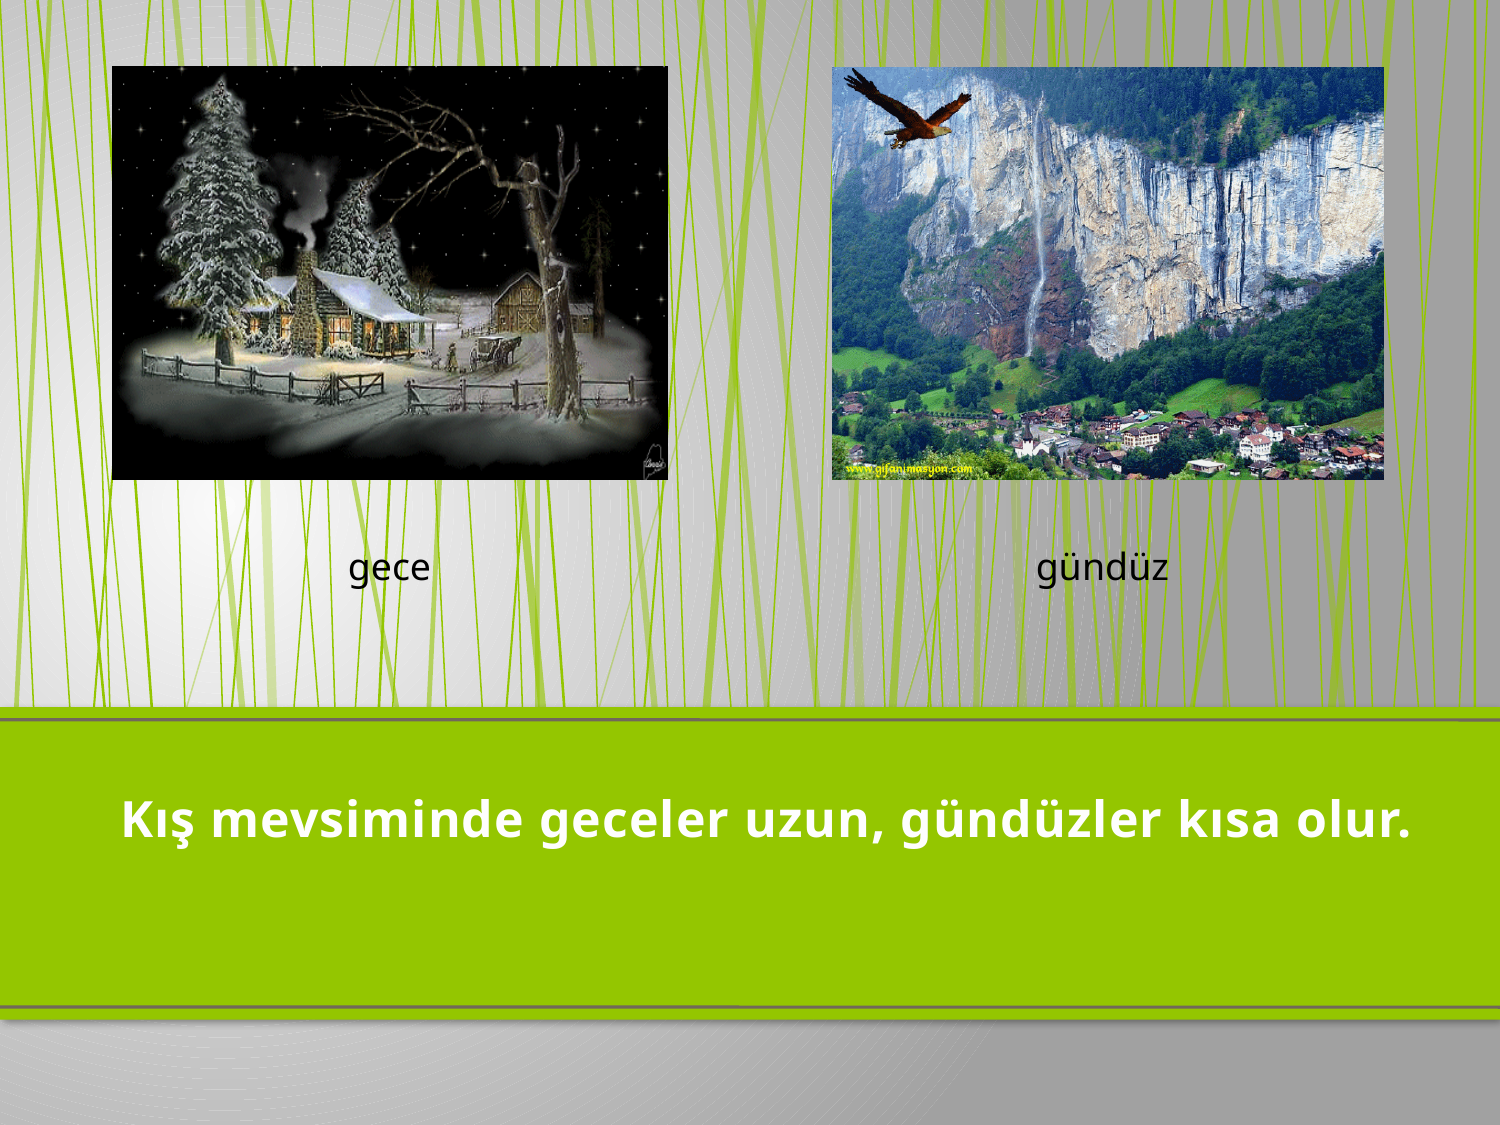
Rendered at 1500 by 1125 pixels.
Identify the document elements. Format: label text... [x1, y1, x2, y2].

title Kış mevsiminde geceler uzun, gündüzler kısa olur. [105, 726, 1454, 856]
picture [111, 66, 668, 481]
text_box gündüz [1021, 535, 1185, 596]
text_box gece [333, 535, 447, 596]
picture [832, 67, 1384, 481]
